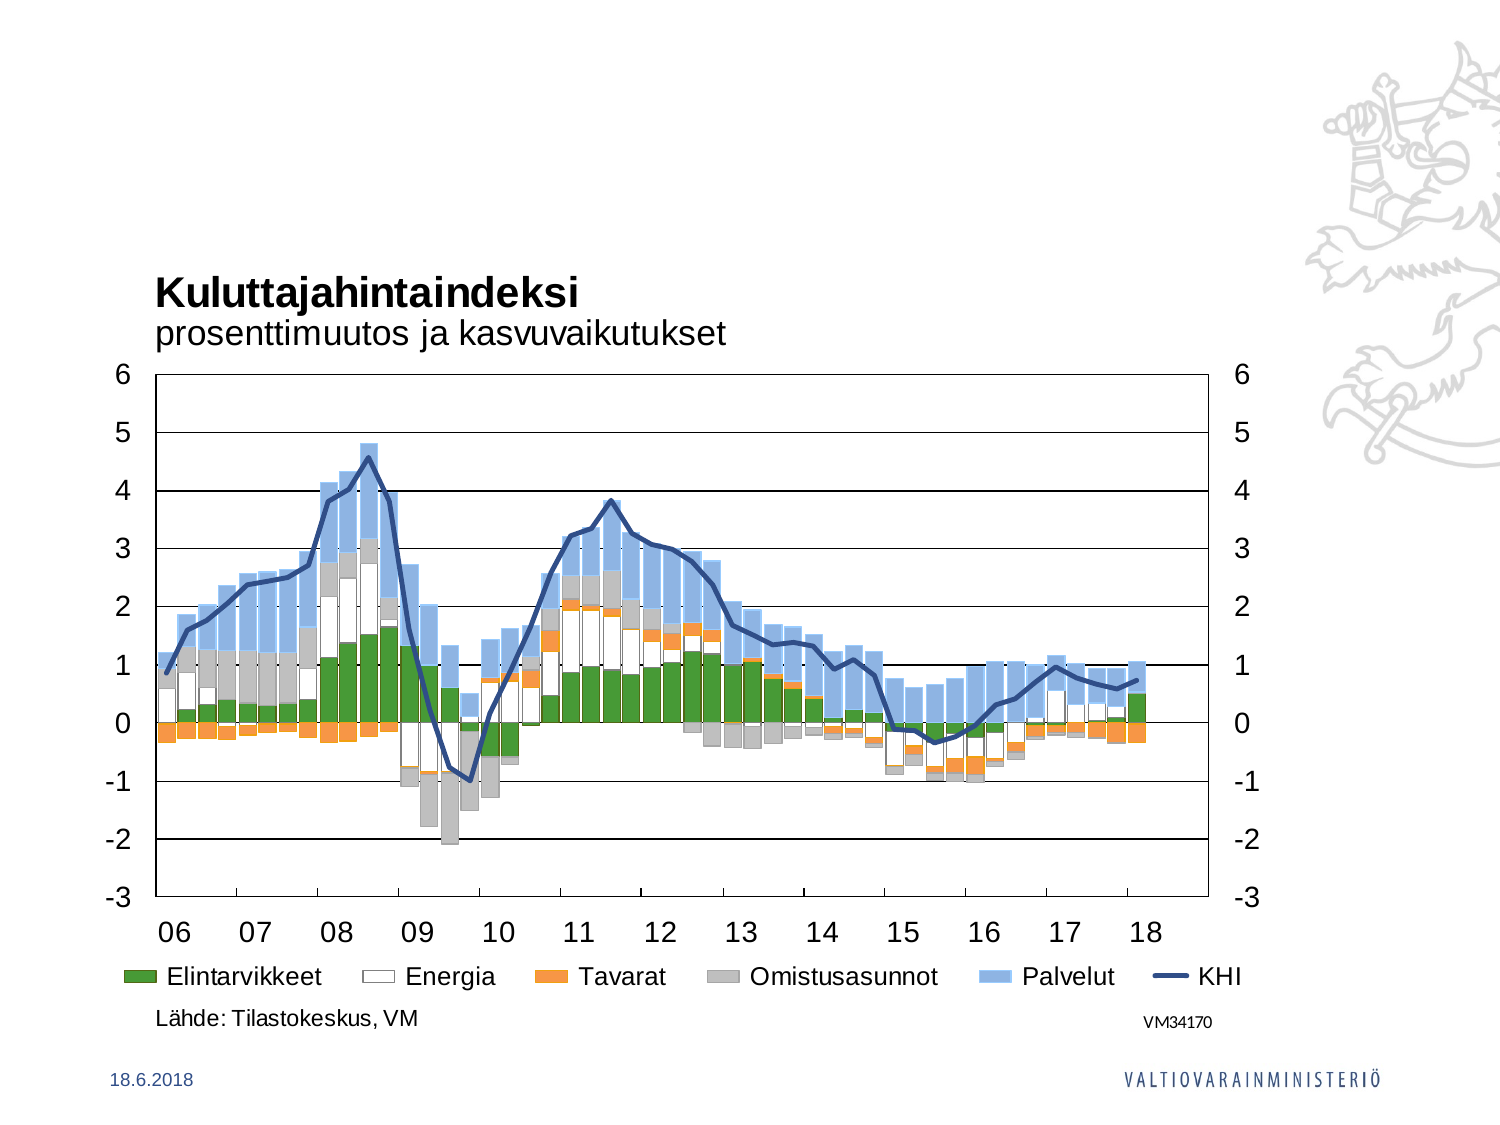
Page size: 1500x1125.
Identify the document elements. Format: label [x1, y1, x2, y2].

slide_number [94, 1055, 255, 1103]
picture [1078, 1063, 1425, 1092]
picture [75, 0, 1500, 1046]
